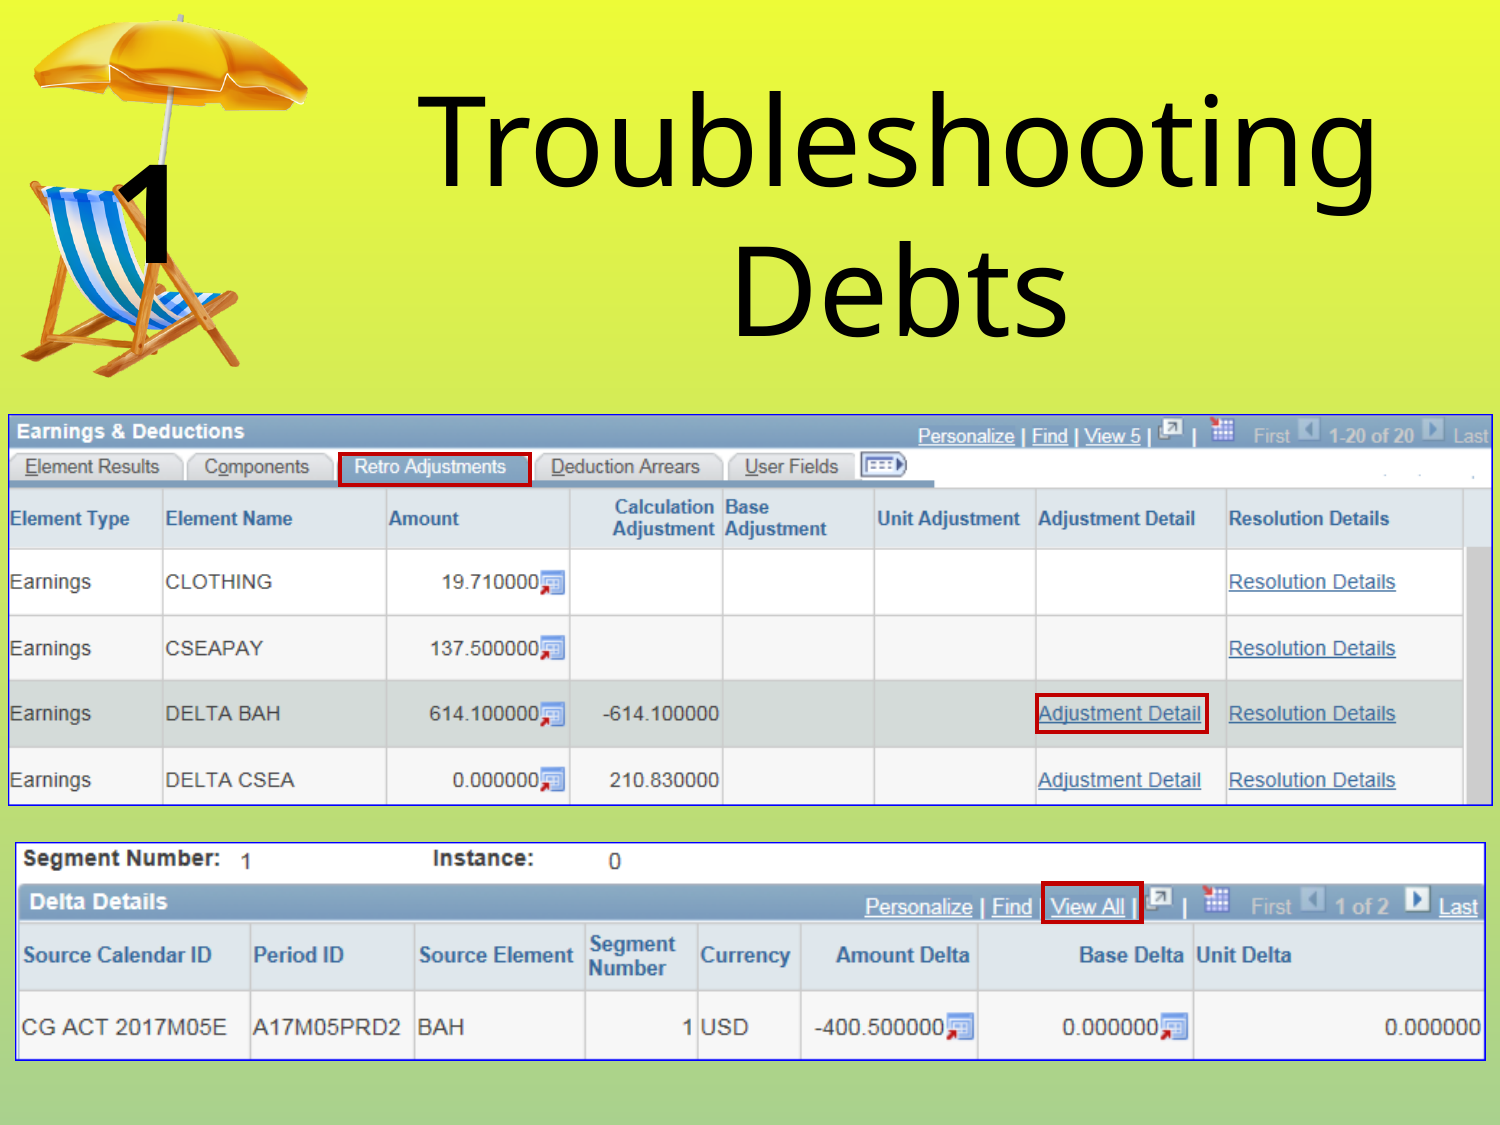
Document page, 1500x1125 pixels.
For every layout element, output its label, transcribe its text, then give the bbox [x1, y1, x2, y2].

text_box Troubleshooting Debts [328, 54, 1472, 369]
picture [15, 842, 1486, 1061]
picture [3, 3, 322, 386]
picture [8, 414, 1493, 806]
